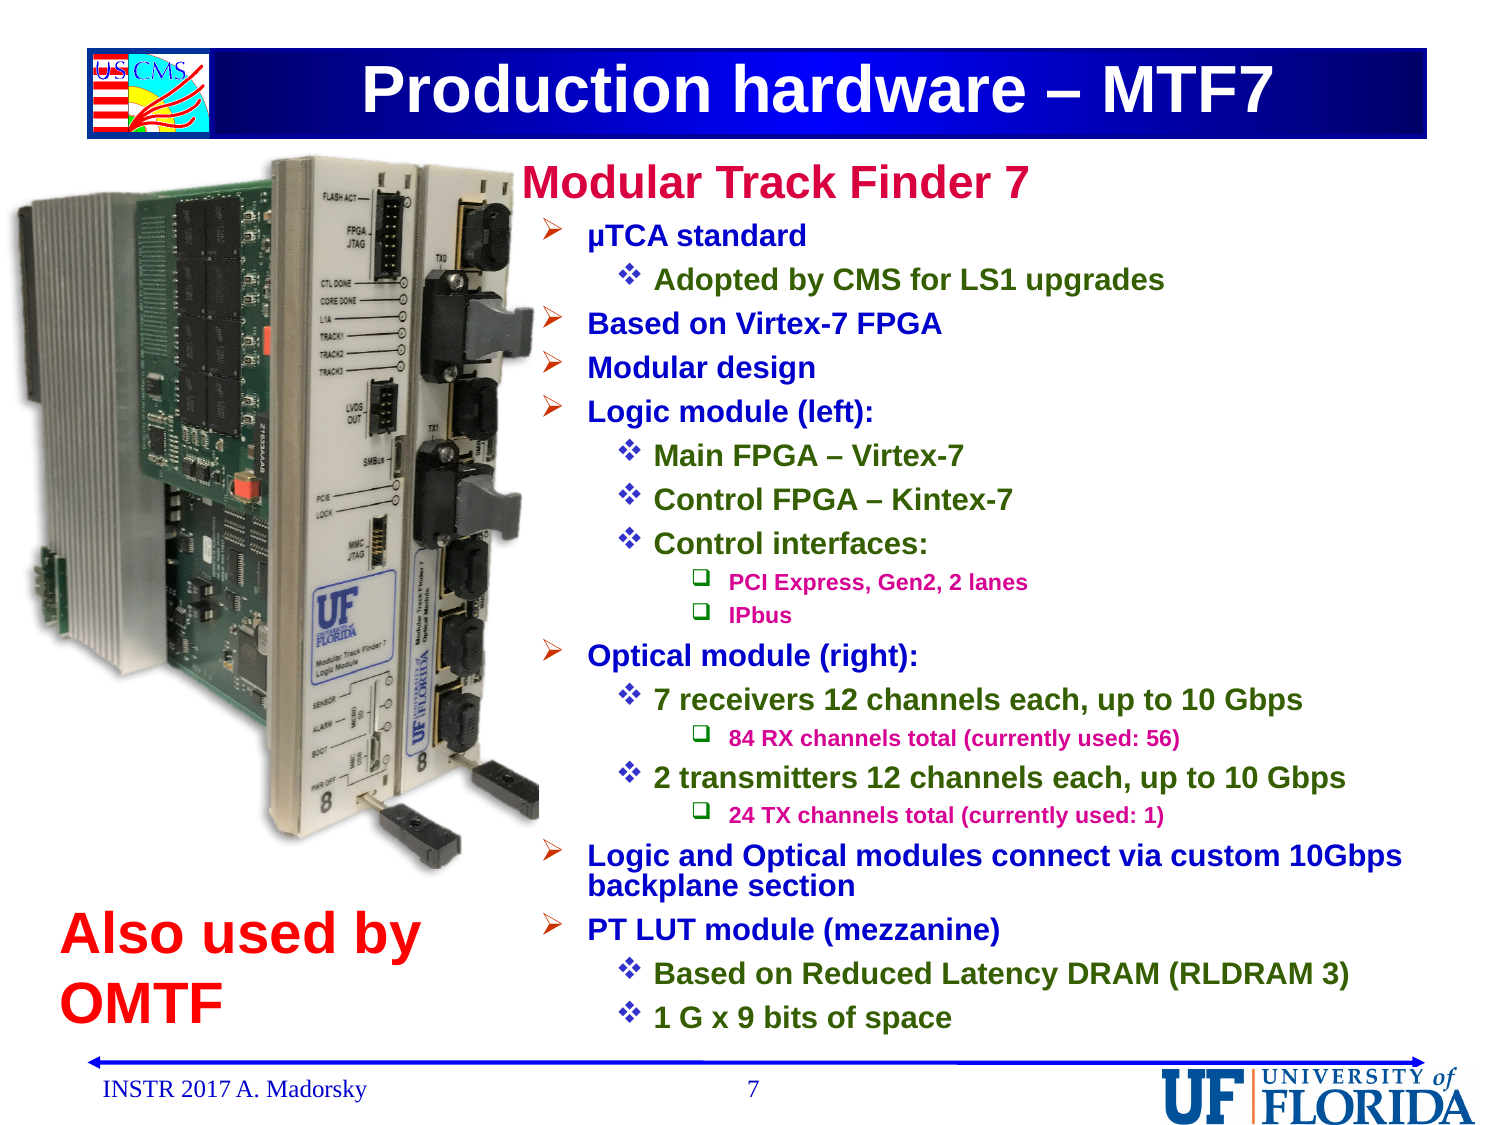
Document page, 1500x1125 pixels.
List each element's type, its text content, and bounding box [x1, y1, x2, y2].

slide_number 7 [599, 1062, 775, 1113]
picture [12, 151, 539, 869]
slide_number INSTR 2017 A. Madorsky [87, 1062, 588, 1113]
title Production hardware – MTF7 [210, 48, 1427, 139]
text_box Also used by OMTF [54, 890, 525, 1044]
list Modular Track Finder 7 µTCA standard Adopted by CMS for LS1 upgrades Based on Virtex-7 FPGA Modular design Logic module (left): Main FPGA – Virtex-7 Control FPGA – Kintex-7 Control interfaces: PCI Express, Gen2, 2 lanes IPbus Optical module (right): 7 receivers 12 channels each, up to 10 Gbps 84 RX channels total (currently used: 56) 2 transmitters 12 channels each, up to 10 Gbps 24 TX channels total (currently used: 1) Logic and Optical modules connect via custom 10Gbps backplane section PT LUT module (mezzanine) Based on Reduced Latency DRAM (RLDRAM 3) 1 G x 9 bits of space [449, 155, 1463, 1044]
picture [1162, 1067, 1475, 1125]
